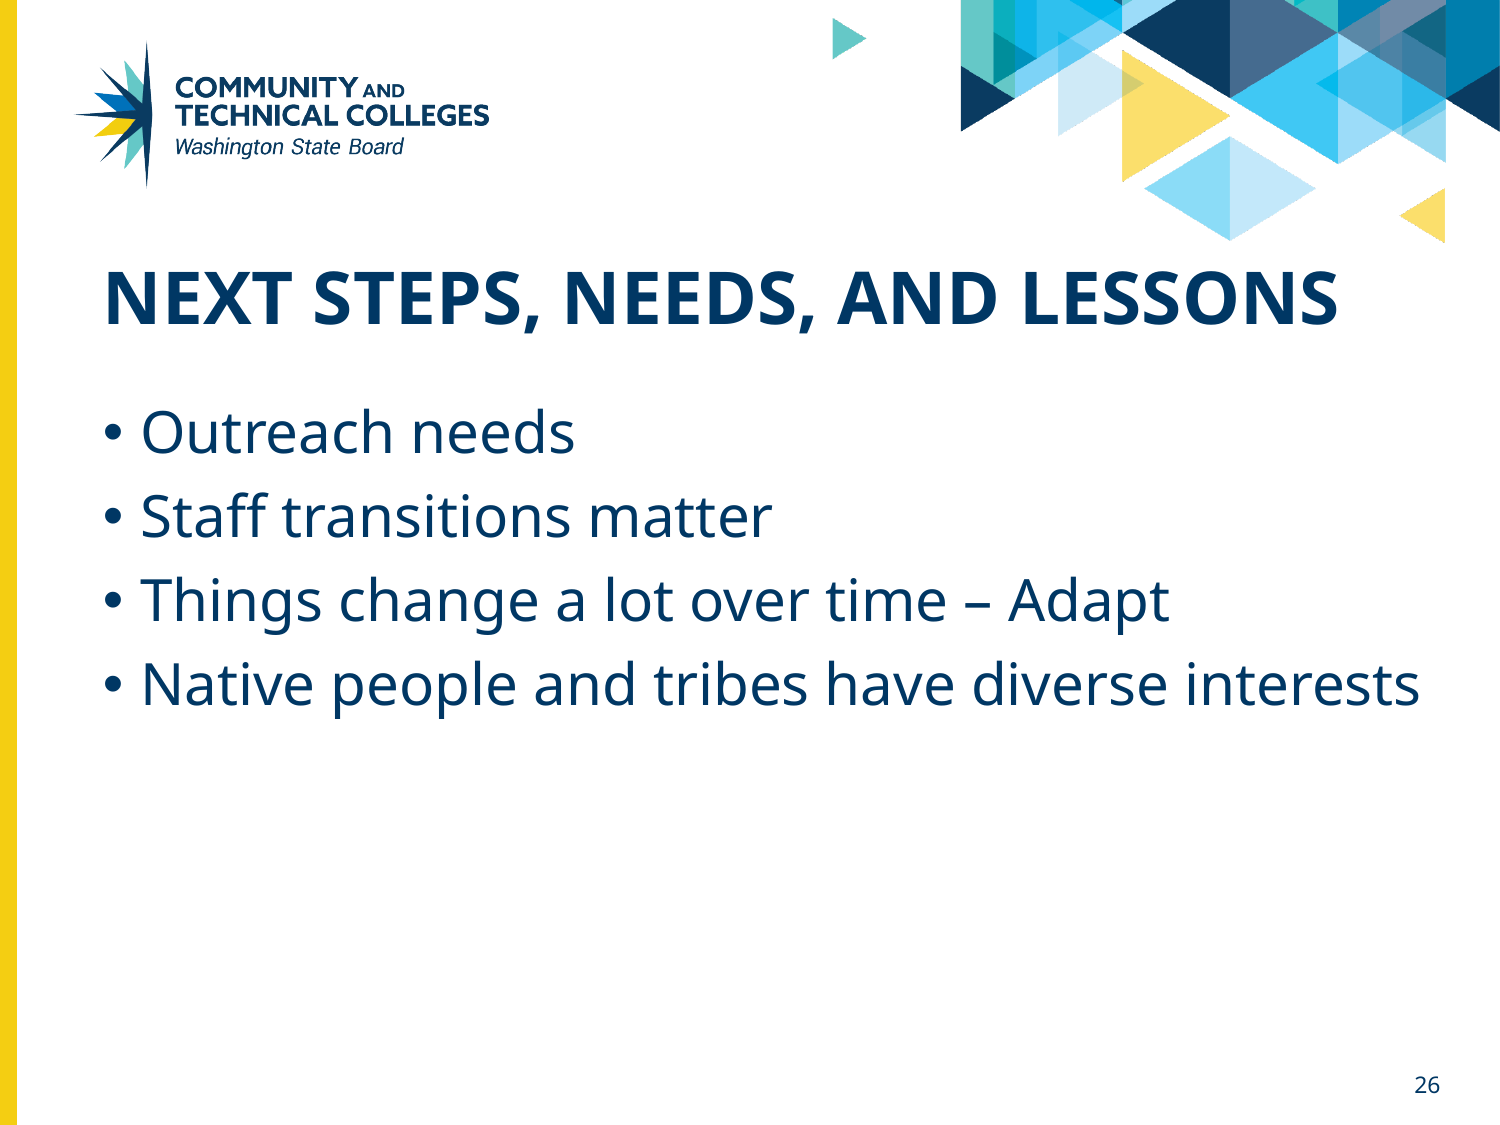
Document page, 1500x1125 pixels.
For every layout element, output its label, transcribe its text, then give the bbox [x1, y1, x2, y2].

picture [17, 25, 557, 228]
list Outreach needs Staff transitions matter Things change a lot over time – Adapt Native people and tribes have diverse interests [88, 396, 1456, 1013]
title NEXT STEPS, NEEDS, AND LESSONS [88, 254, 1456, 385]
slide_number 26 [1378, 1063, 1456, 1103]
picture [832, 0, 1500, 243]
